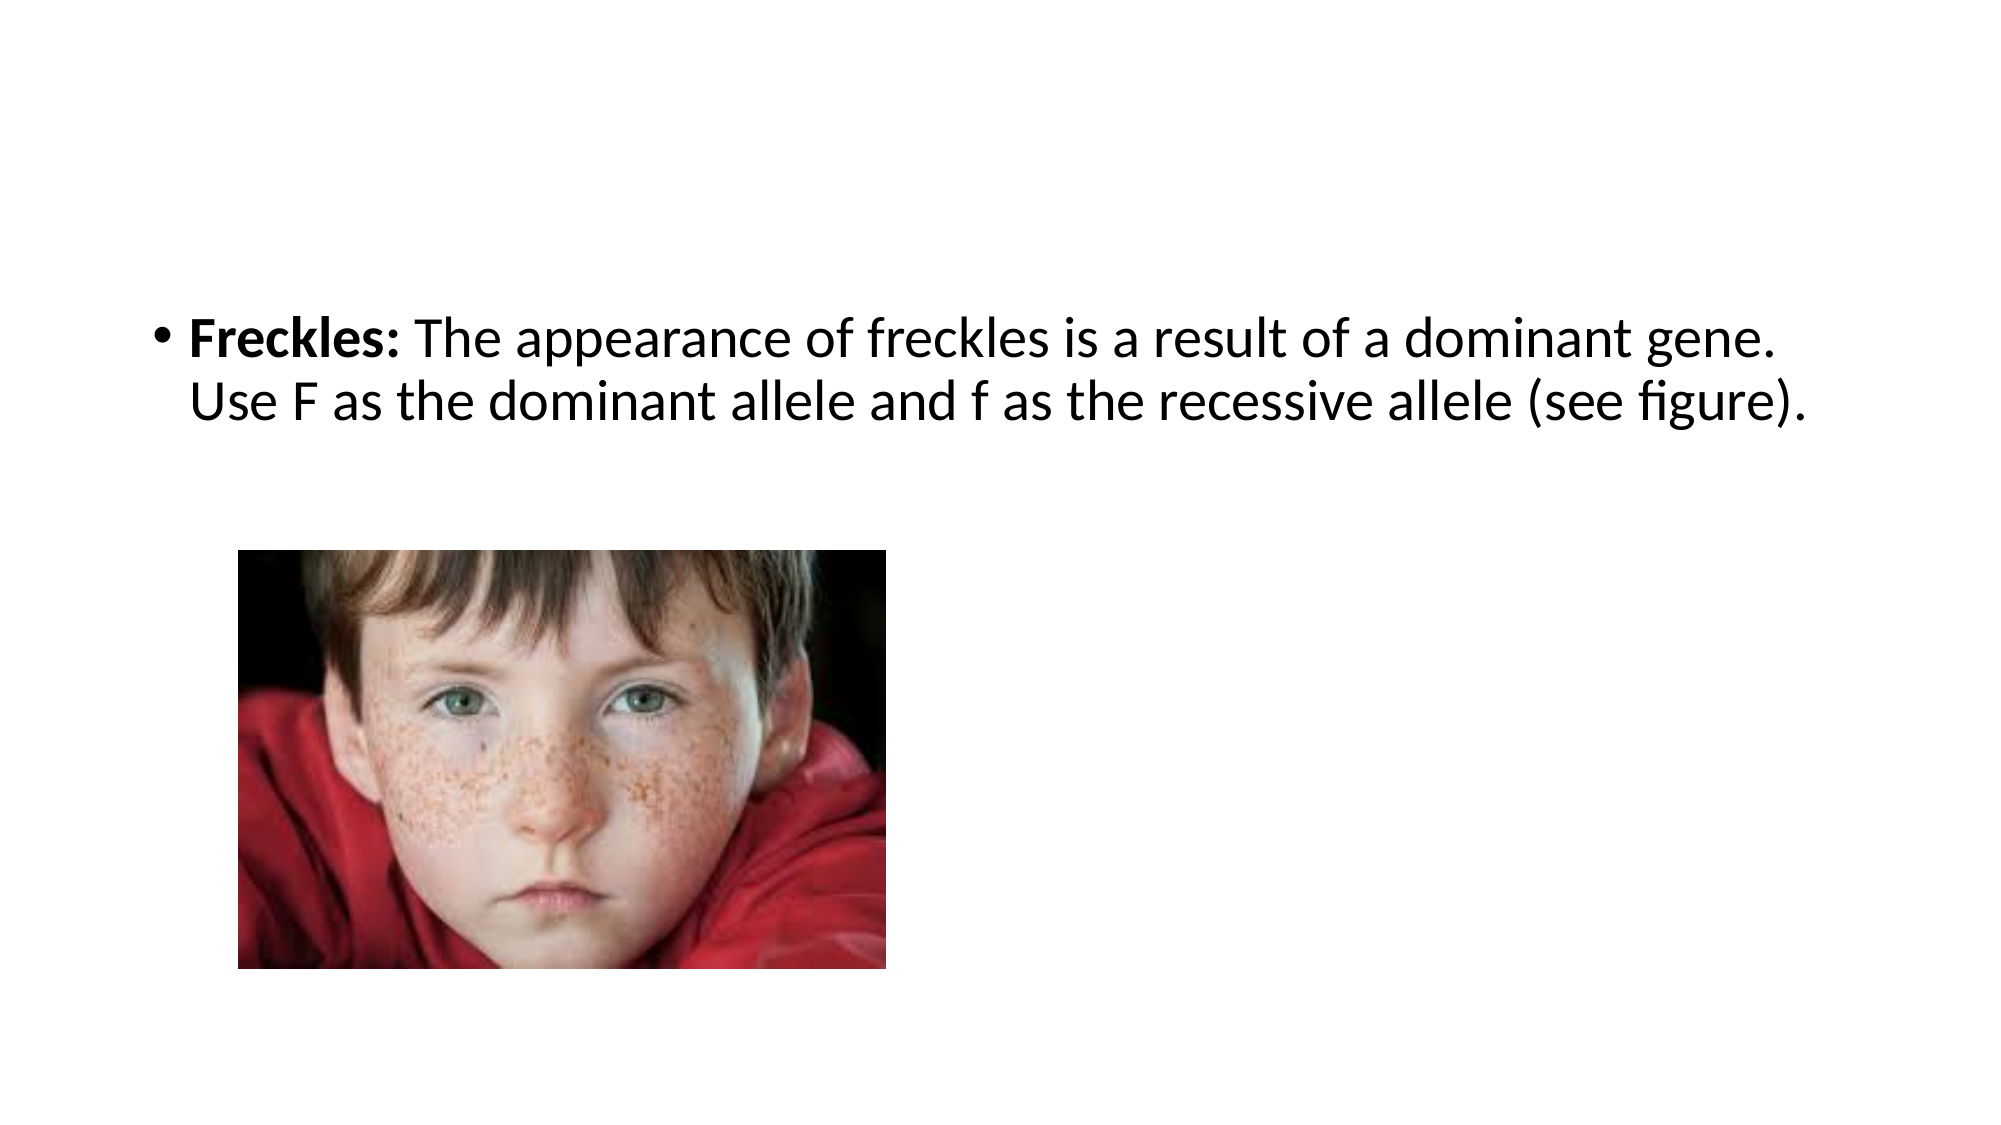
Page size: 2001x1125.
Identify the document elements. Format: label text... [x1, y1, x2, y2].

picture [238, 550, 886, 969]
list Freckles: The appearance of freckles is a result of a dominant gene. Use F as the dominant allele and f as the recessive allele (see figure). [137, 299, 1863, 1014]
